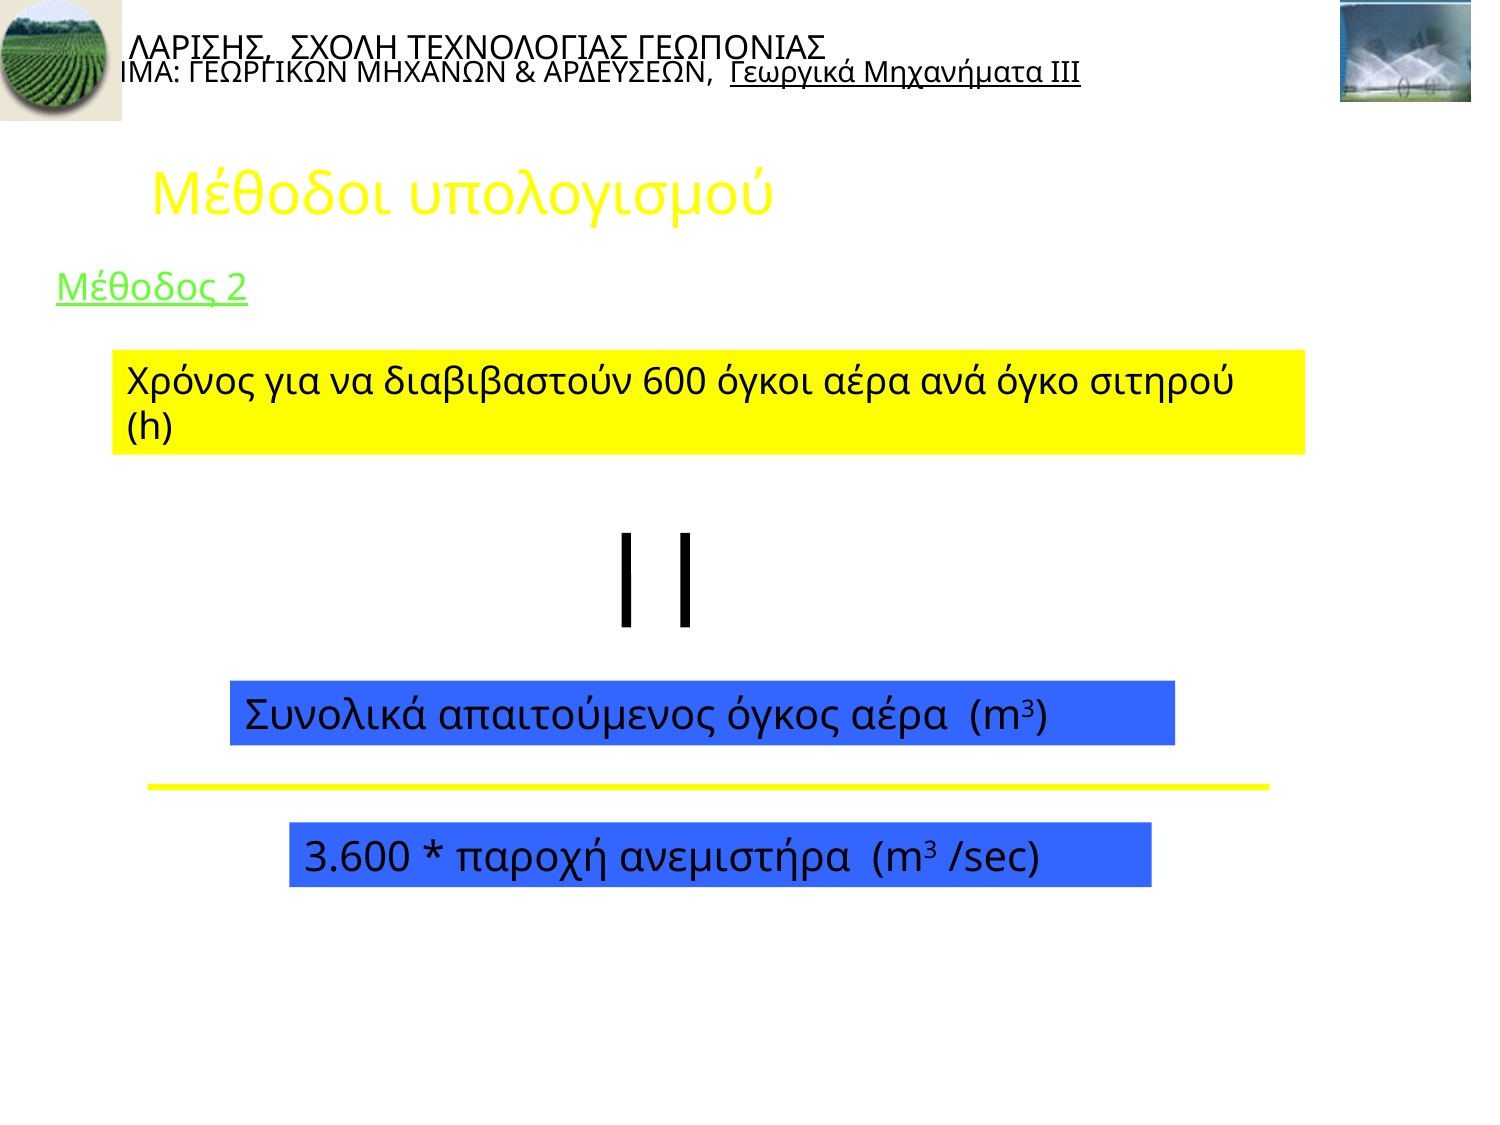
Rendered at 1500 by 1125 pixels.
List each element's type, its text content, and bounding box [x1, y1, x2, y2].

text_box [608, 550, 704, 610]
text_box Μέθοδος 2 [41, 255, 361, 316]
text_box Συνολικά απαιτούμενος όγκος αέρα (m3) [230, 680, 1176, 746]
text_box Χρόνος για να διαβιβαστούν 600 όγκοι αέρα ανά όγκο σιτηρού (h) [112, 349, 1306, 455]
text_box Μέθοδοι υπολογισμού [135, 148, 1329, 234]
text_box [0, 0, 1471, 121]
text_box 3.600 * παροχή ανεμιστήρα (m3 /sec) [289, 822, 1152, 888]
